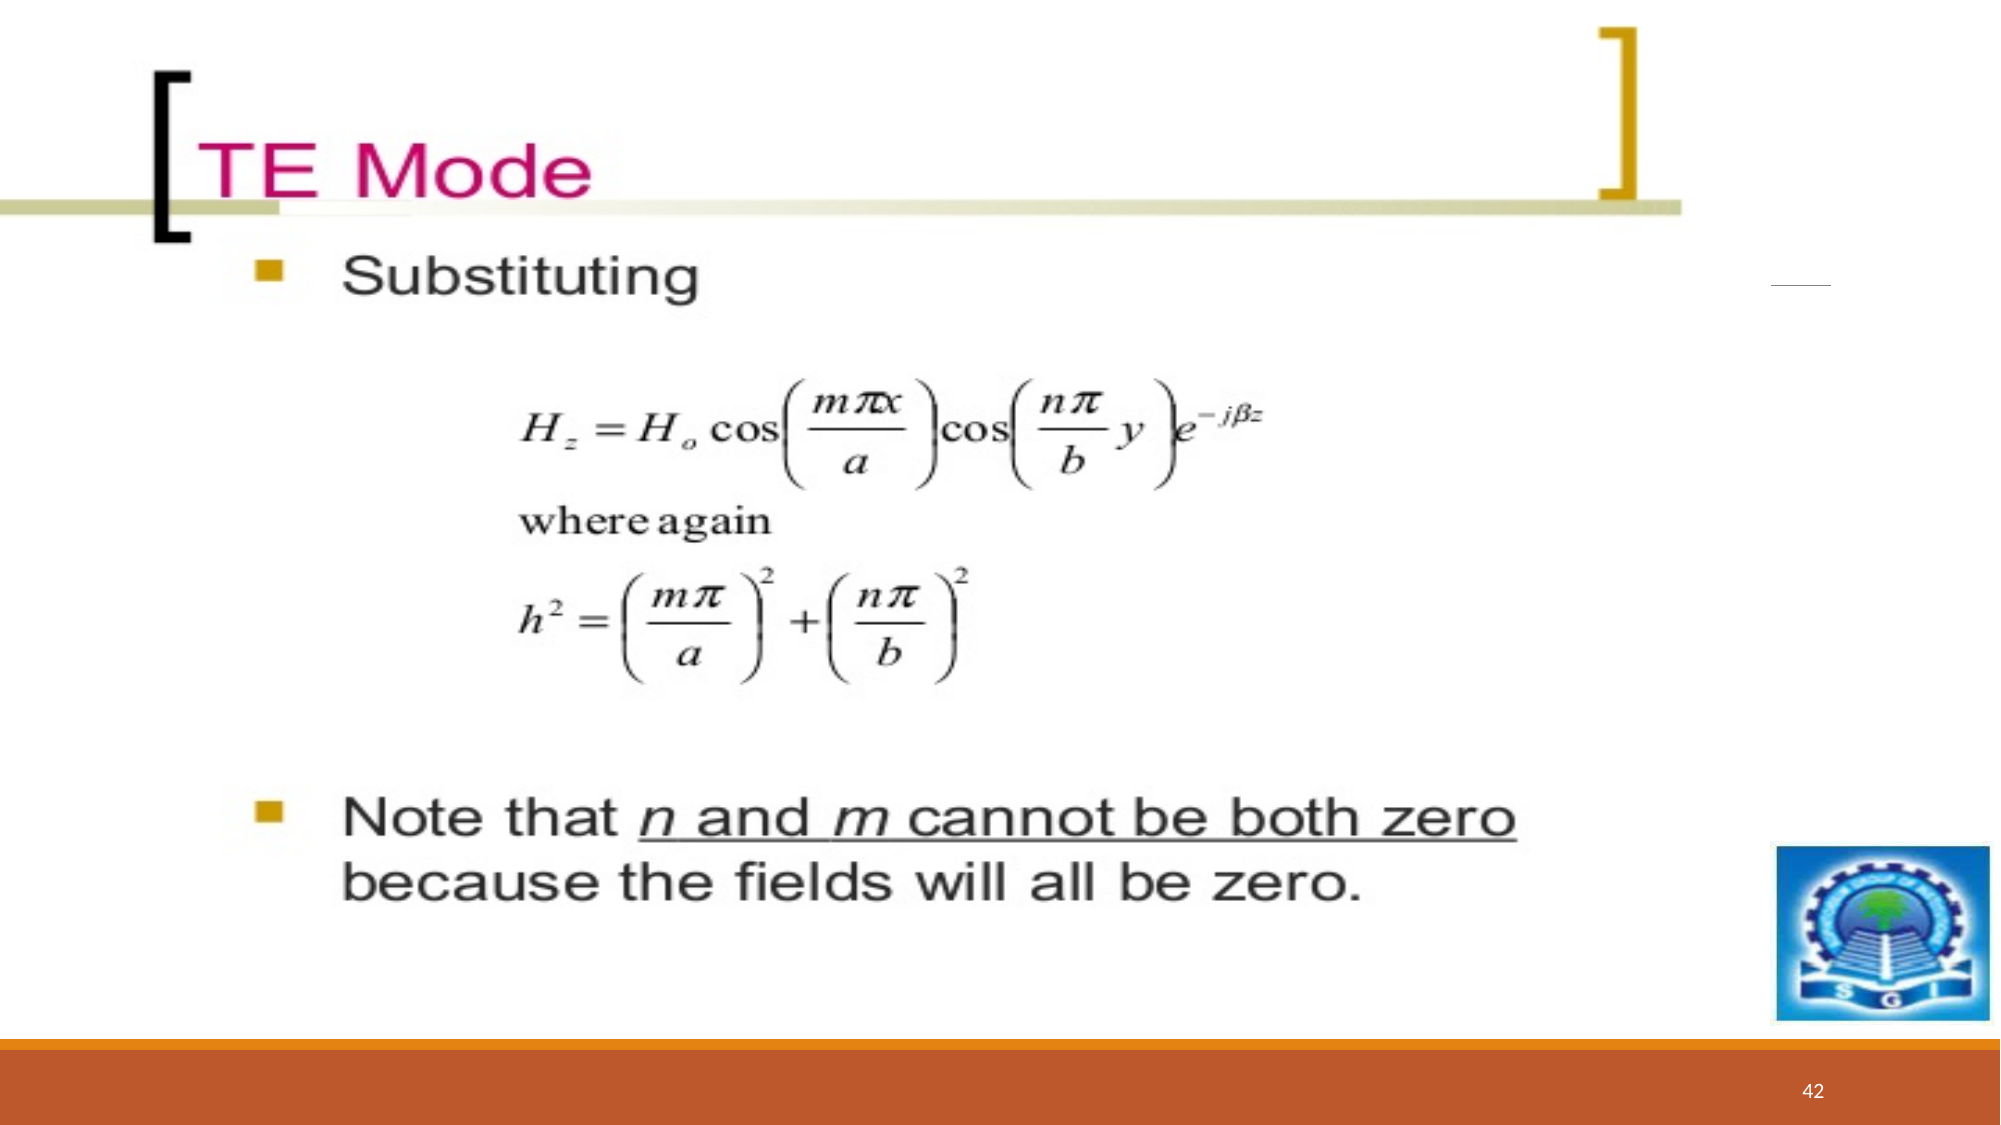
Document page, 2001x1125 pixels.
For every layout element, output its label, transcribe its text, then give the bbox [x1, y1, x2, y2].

slide_number 42 [1624, 1059, 1840, 1120]
picture [1769, 841, 1997, 1027]
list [0, 0, 1771, 1027]
